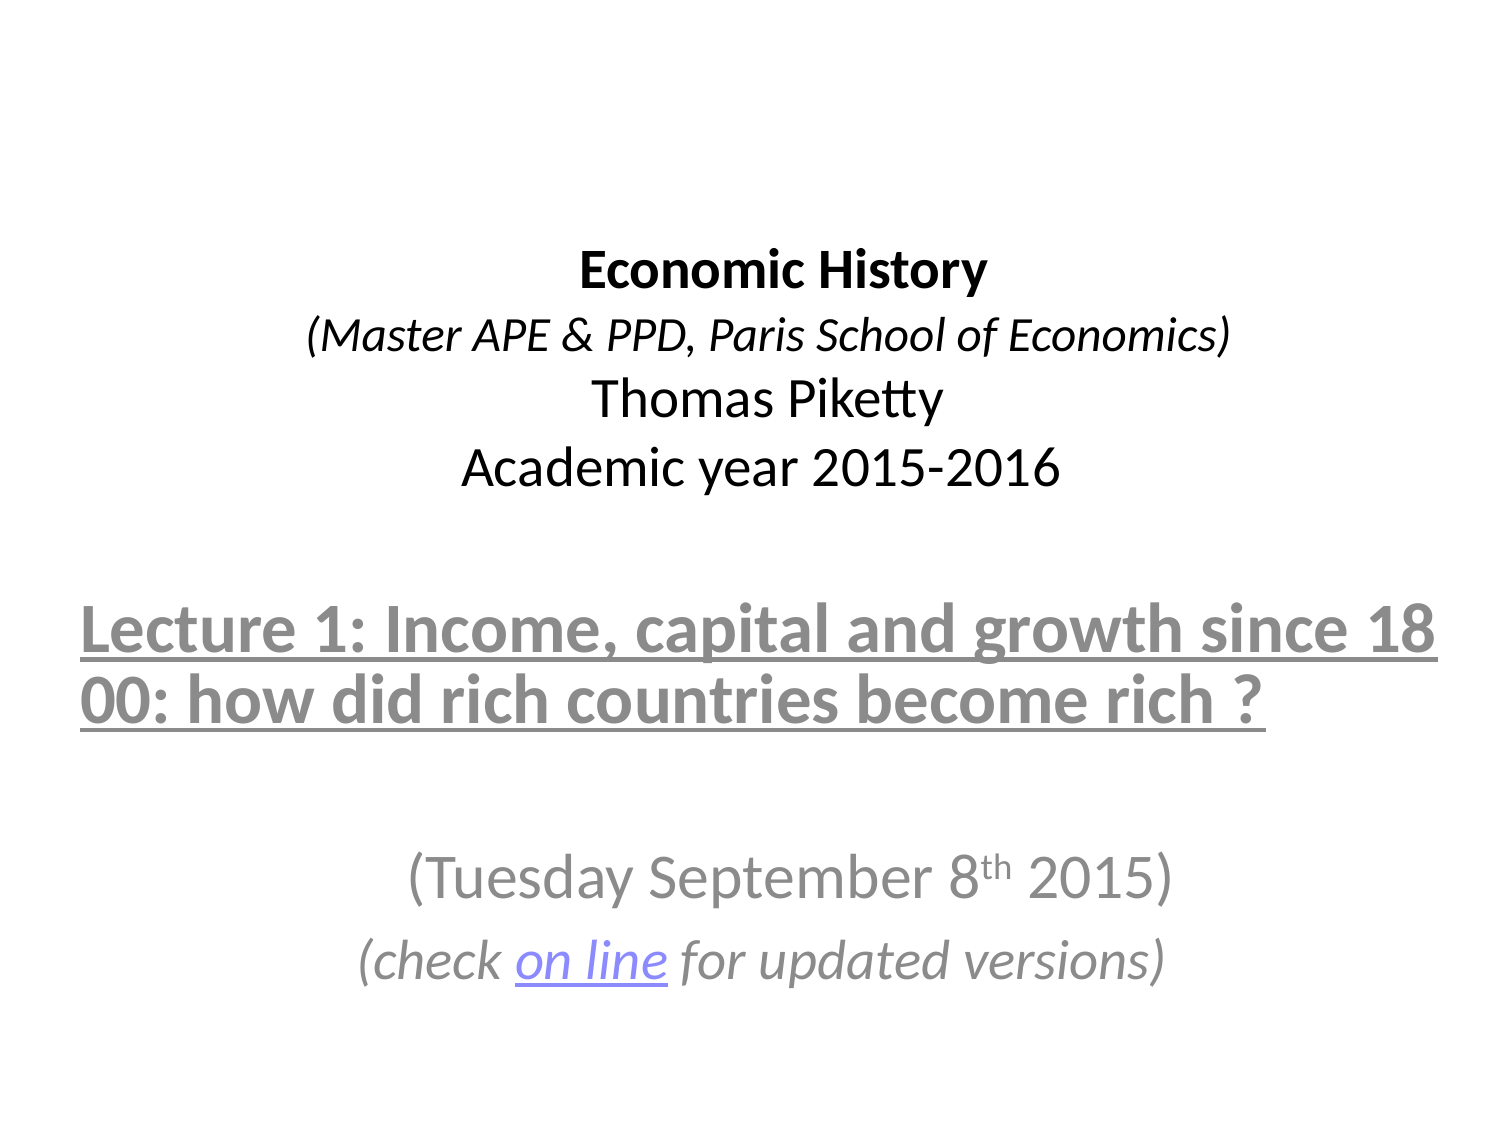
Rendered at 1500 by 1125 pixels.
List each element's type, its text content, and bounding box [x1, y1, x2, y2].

title Economic History (Master APE & PPD, Paris School of Economics) Thomas Piketty Academic year 2015-2016 [112, 125, 1424, 574]
subtitle Lecture 1: Income, capital and growth since 1800: how did rich countries become rich ? (Tuesday September 8th 2015) (check on line for updated versions) [64, 574, 1459, 1000]
